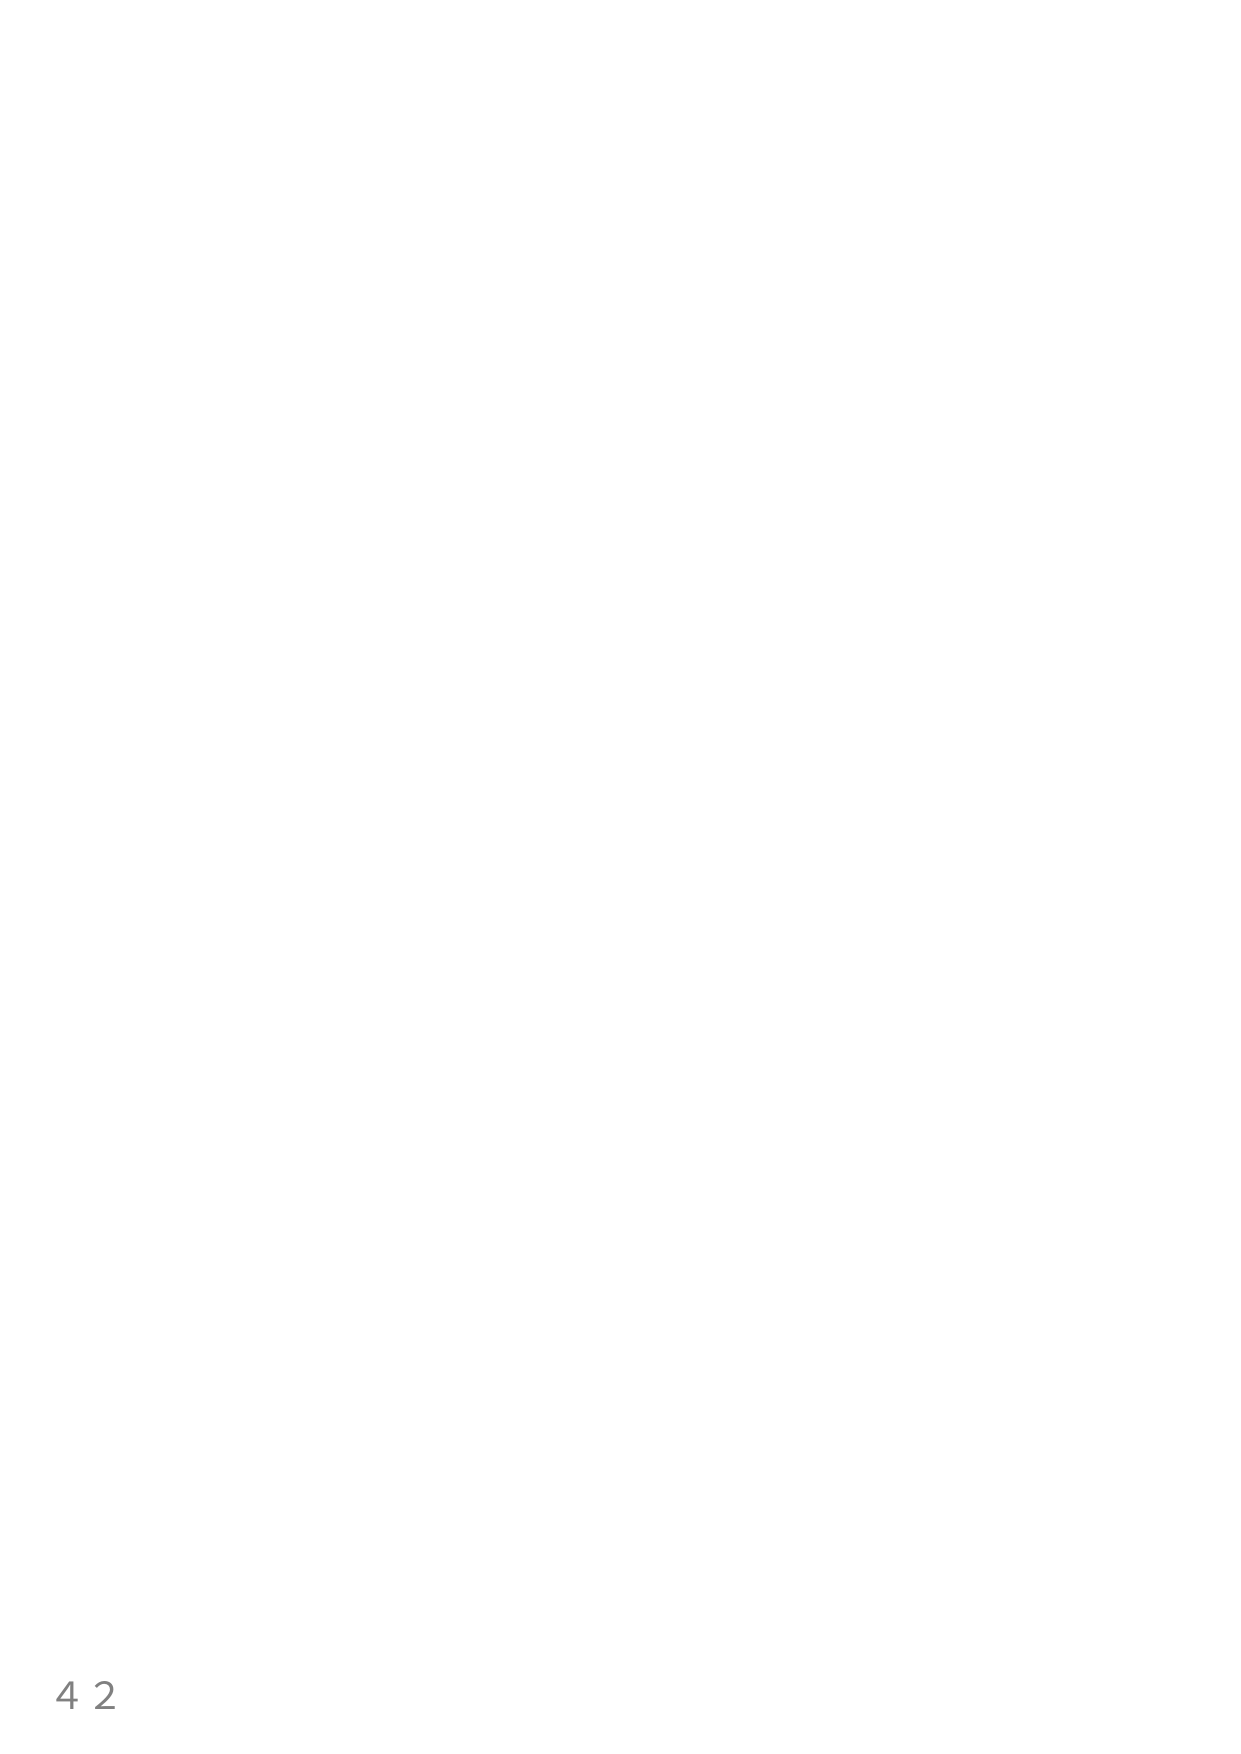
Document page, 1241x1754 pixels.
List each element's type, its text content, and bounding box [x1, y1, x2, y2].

text_box ４２ [24, 1664, 148, 1725]
